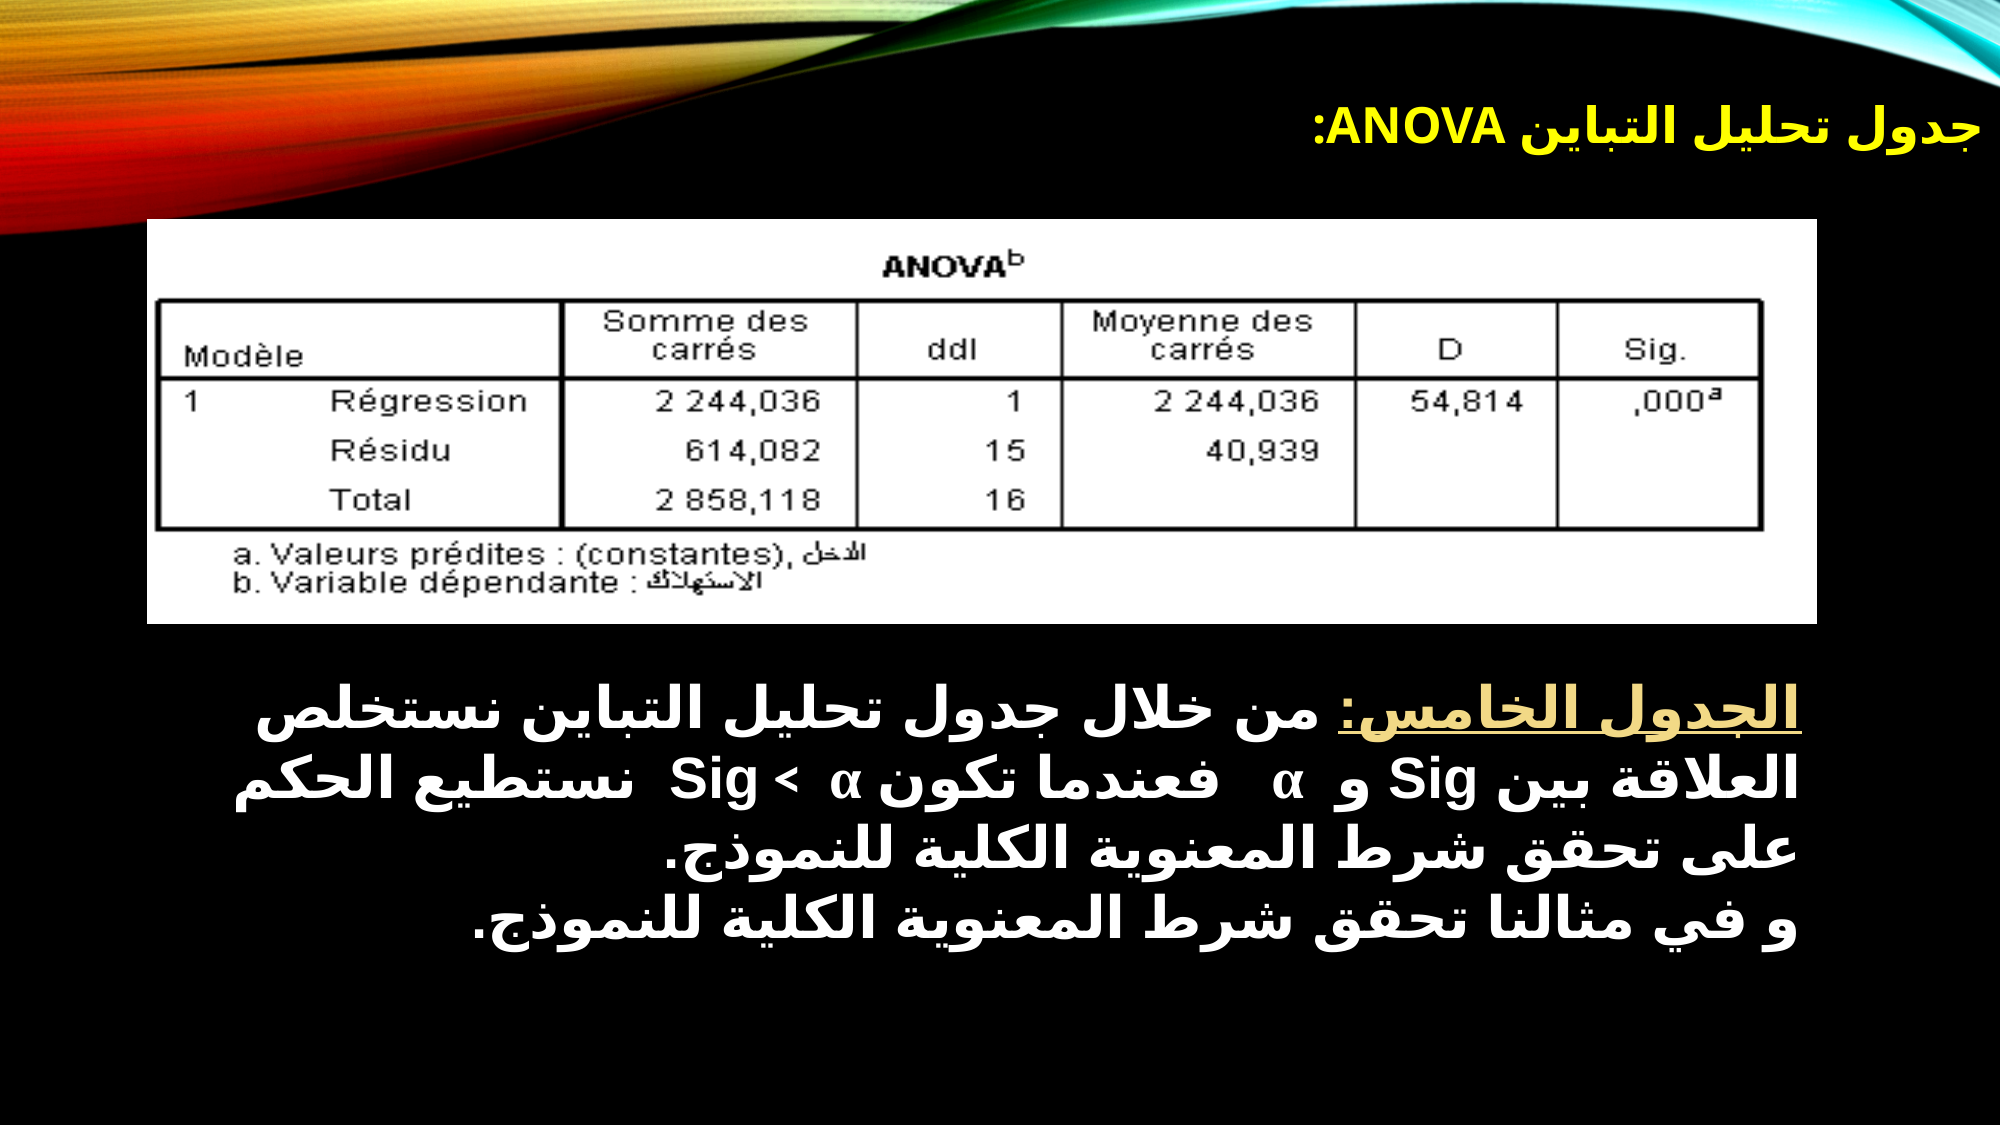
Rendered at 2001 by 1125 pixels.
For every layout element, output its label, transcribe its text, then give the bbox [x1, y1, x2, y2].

text_box الجدول الخامس: من خلال جدول تحليل التباين نستخلص العلاقة بين Sig و α فعندما تكون Sig < α نستطيع الحكم على تحقق شرط المعنوية الكلية للنموذج. و في مثالنا تحقق شرط المعنوية الكلية للنموذج. [137, 662, 1818, 958]
picture [0, 0, 2000, 624]
text_box :ANOVA جدول تحليل التباين [1297, 86, 2000, 162]
